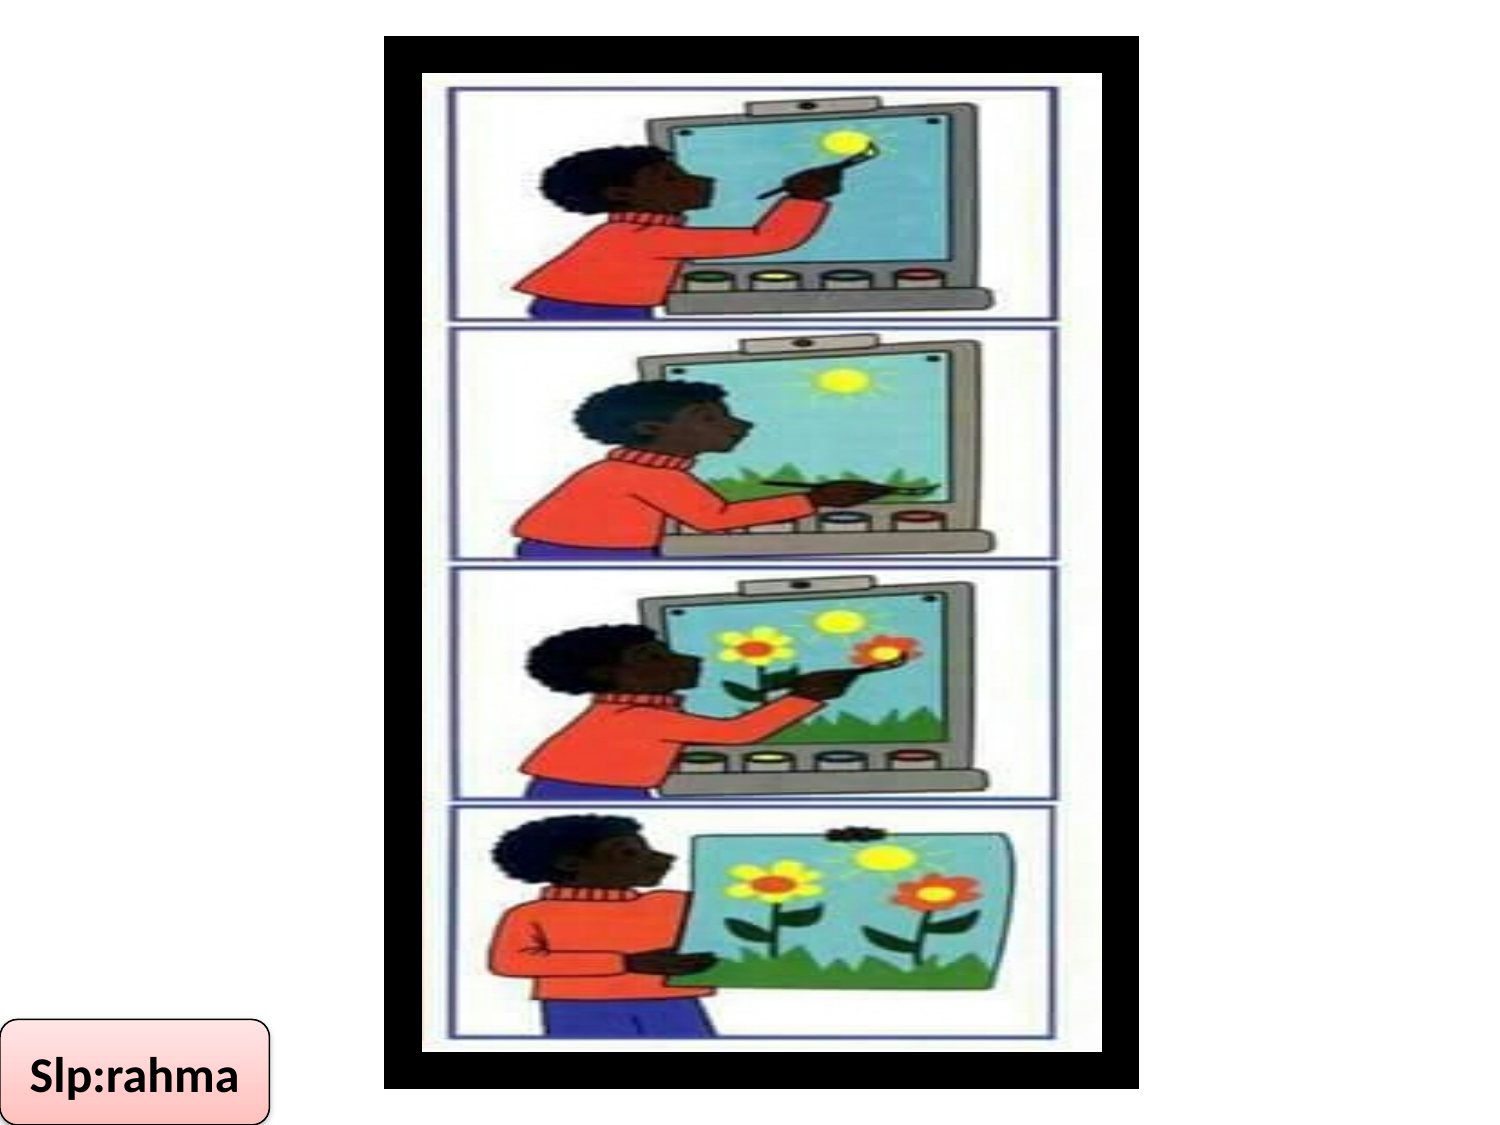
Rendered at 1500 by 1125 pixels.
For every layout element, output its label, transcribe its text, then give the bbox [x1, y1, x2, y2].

picture [421, 73, 1102, 1052]
text_box Slp:rahma [0, 1018, 271, 1125]
